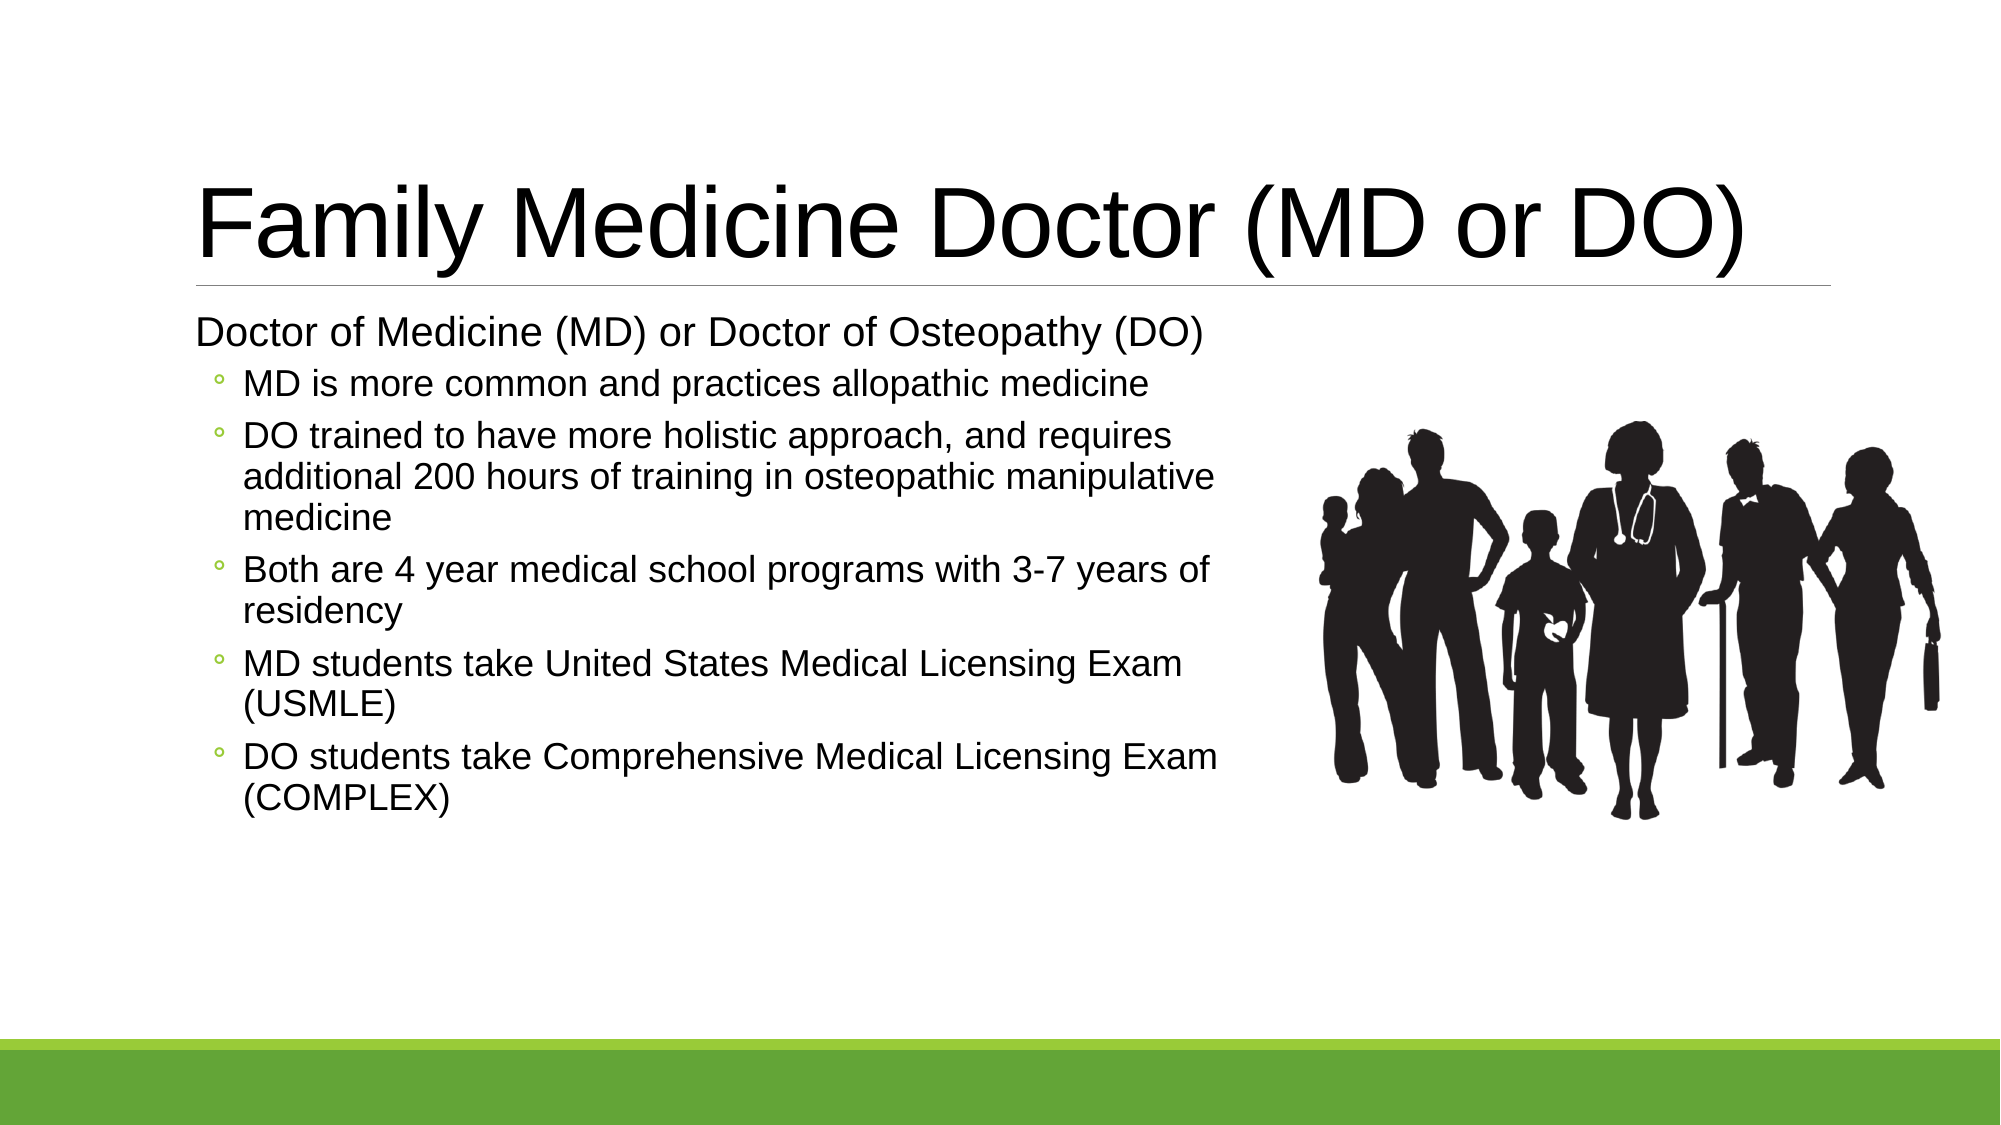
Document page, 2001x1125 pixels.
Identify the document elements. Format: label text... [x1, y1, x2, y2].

list Doctor of Medicine (MD) or Doctor of Osteopathy (DO) MD is more common and practices allopathic medicine DO trained to have more holistic approach, and requires additional 200 hours of training in osteopathic manipulative medicine Both are 4 year medical school programs with 3-7 years of residency MD students take United States Medical Licensing Exam (USMLE) DO students take Comprehensive Medical Licensing Exam (COMPLEX) [180, 302, 1284, 1042]
title Family Medicine Doctor (MD or DO) [180, 47, 1830, 285]
picture [1259, 421, 2000, 829]
